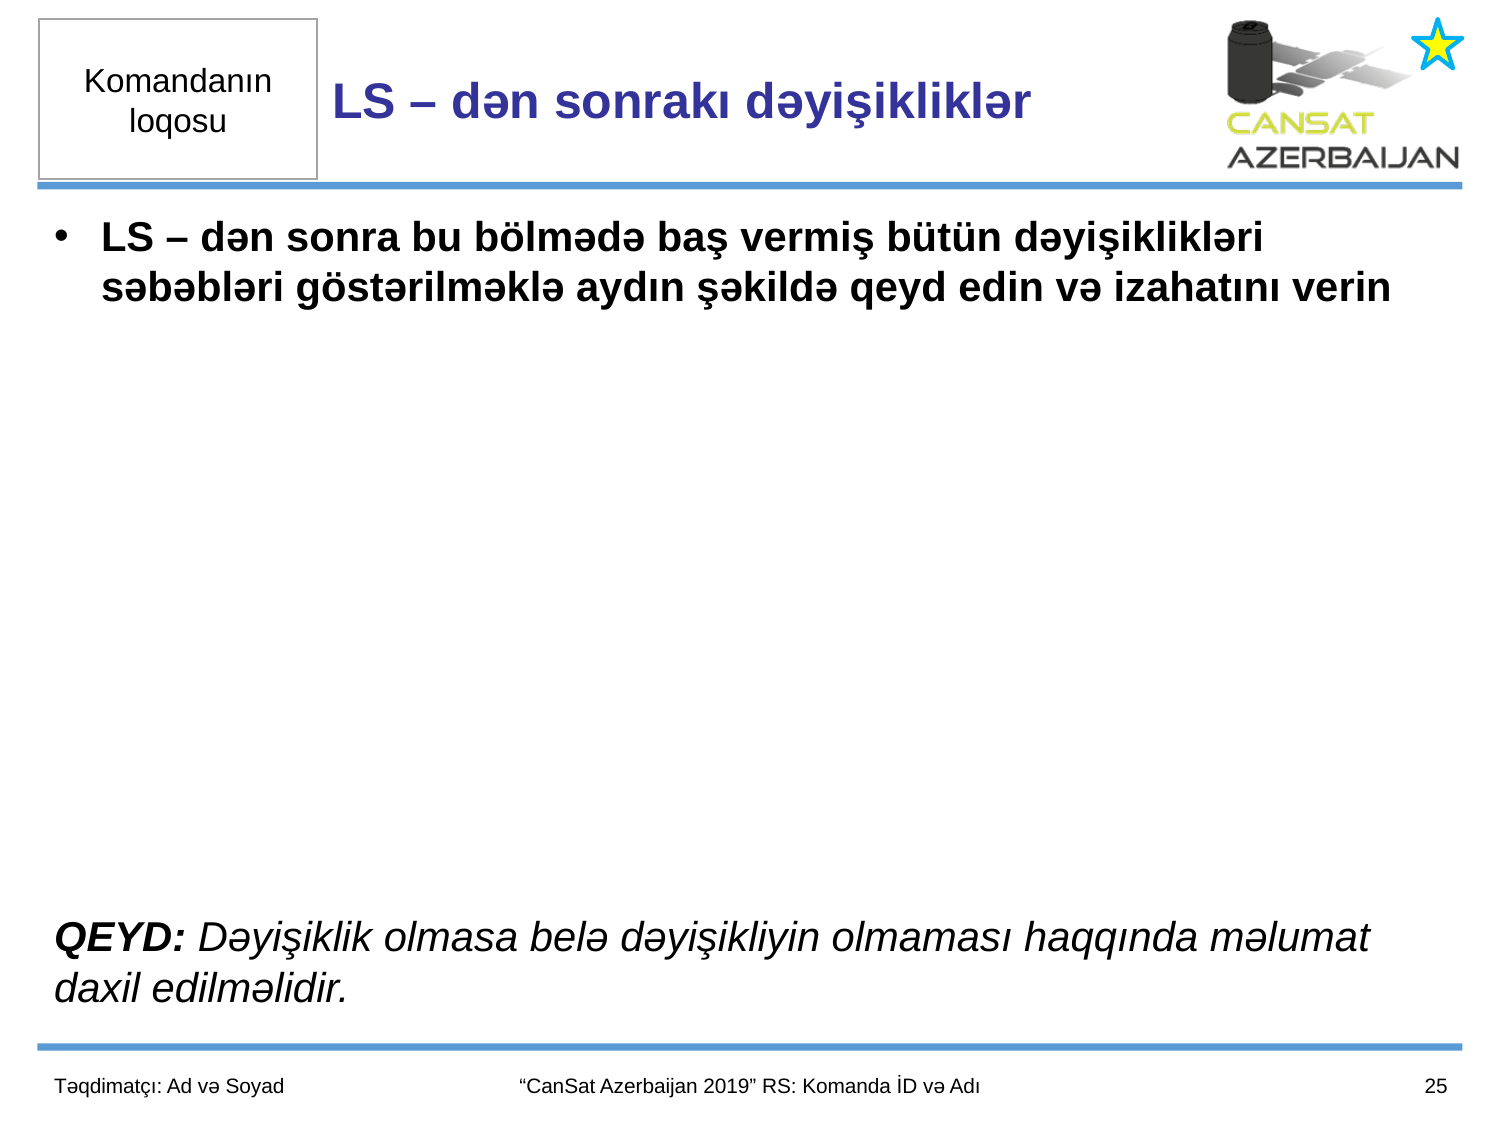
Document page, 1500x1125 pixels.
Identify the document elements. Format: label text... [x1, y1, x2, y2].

slide_number Təqdimatçı: Ad və Soyad [39, 1055, 397, 1115]
picture [1217, 5, 1463, 178]
text_box [1413, 19, 1463, 69]
text_box LS – dən sonrakı dəyişikliklər [317, 19, 1218, 178]
footer “CanSat Azerbaijan 2019” RS: Komanda İD və Adı [397, 1055, 1103, 1115]
slide_number 25 [1312, 1055, 1463, 1115]
text_box LS – dən sonra bu bölmədə baş vermiş bütün dəyişiklikləri səbəbləri göstərilməklə aydın şəkildə qeyd edin və izahatını verin QEYD: Dəyişiklik olmasa belə dəyişikliyin olmaması haqqında məlumat daxil edilməlidir. [39, 202, 1463, 1025]
